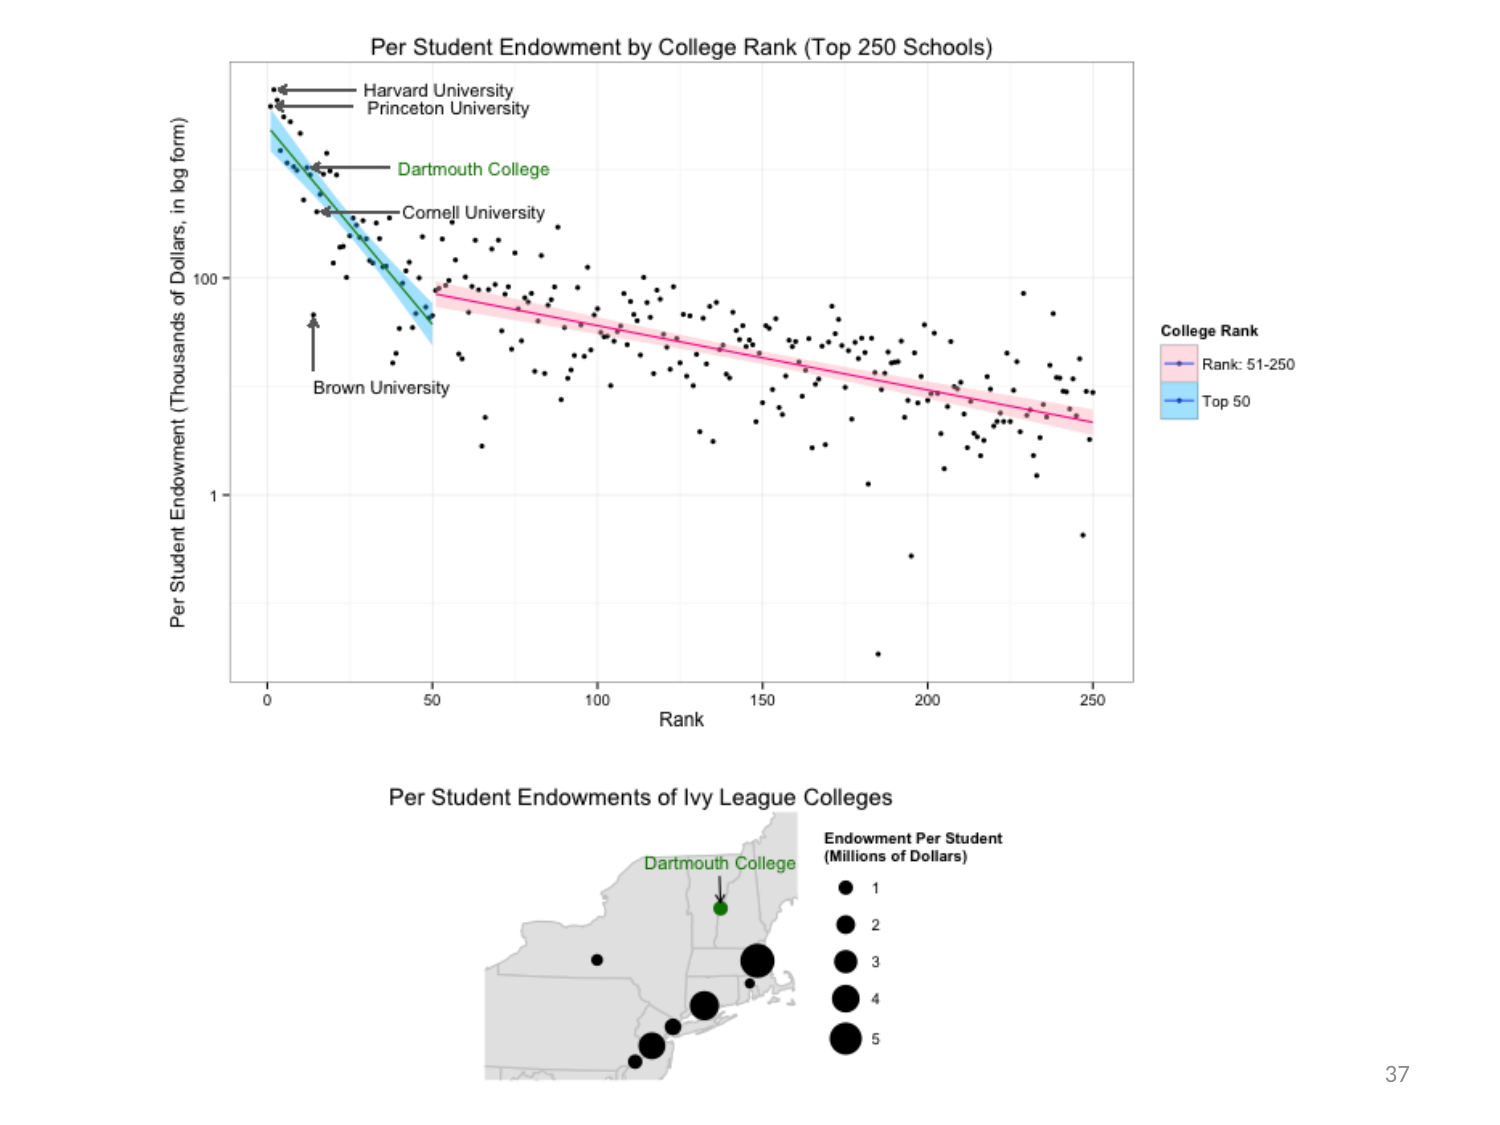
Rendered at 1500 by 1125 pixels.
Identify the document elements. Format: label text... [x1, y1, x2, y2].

slide_number 37 [1357, 1042, 1425, 1103]
picture [148, 0, 1353, 1125]
